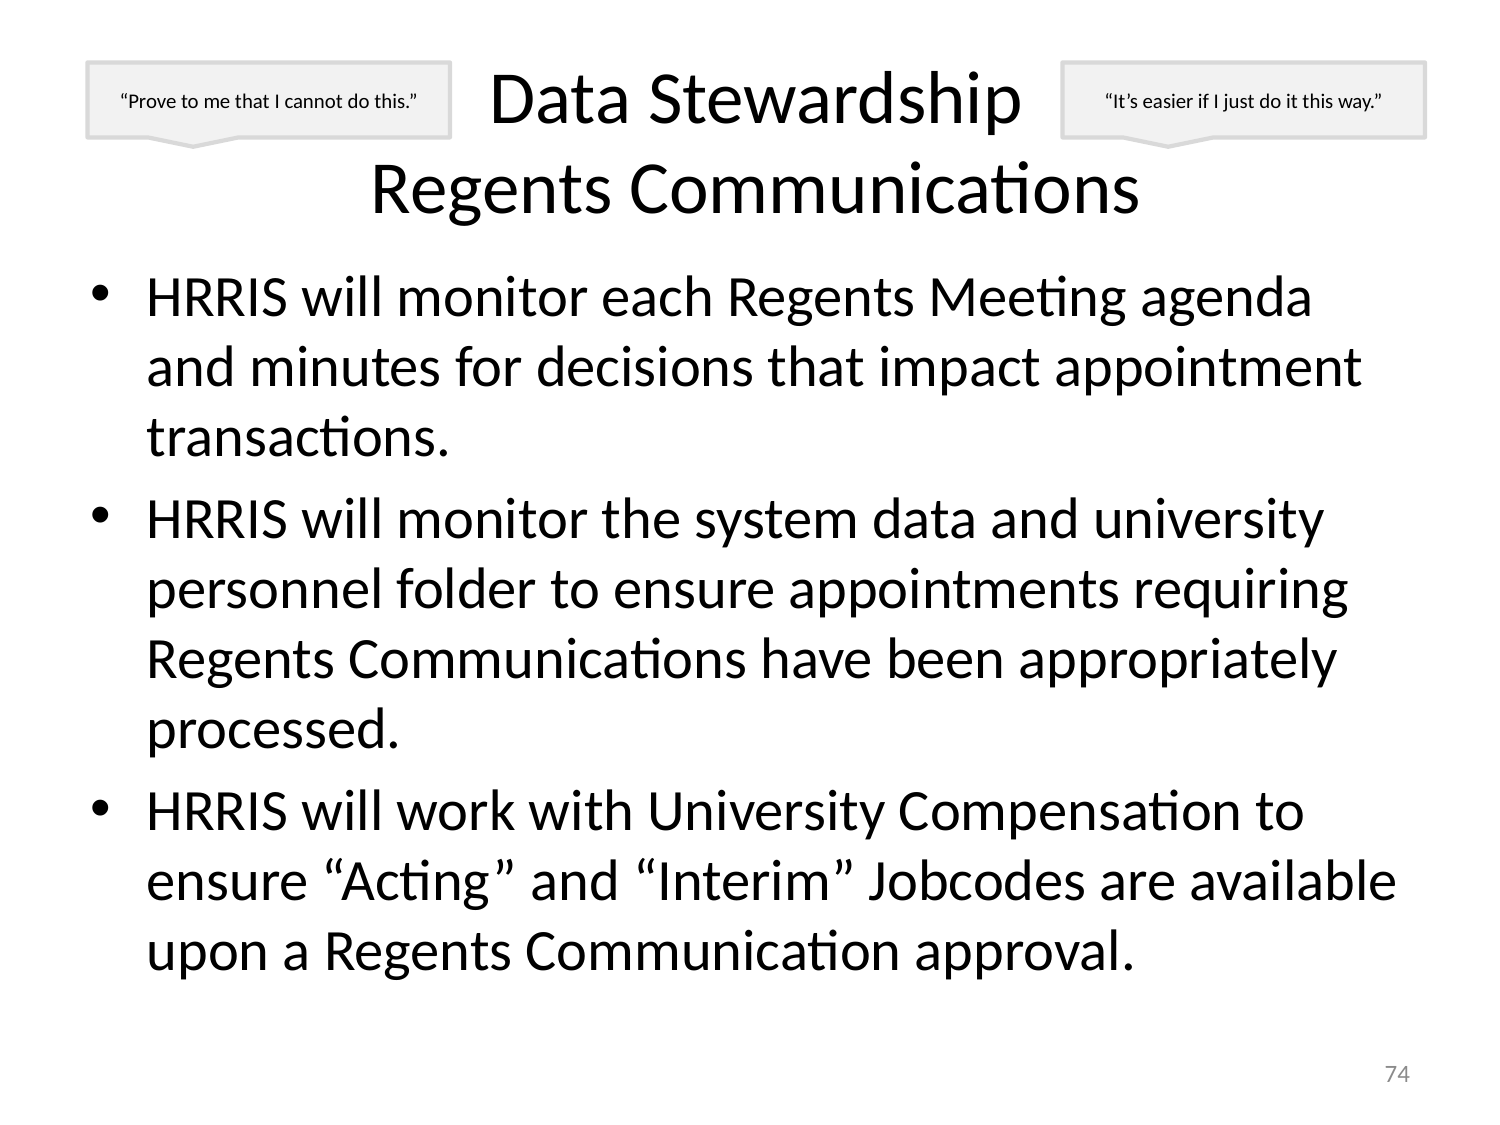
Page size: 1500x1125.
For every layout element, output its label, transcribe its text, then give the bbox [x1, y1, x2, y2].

list HRRIS will monitor each Regents Meeting agenda and minutes for decisions that impact appointment transactions. HRRIS will monitor the system data and university personnel folder to ensure appointments requiring Regents Communications have been appropriately processed. HRRIS will work with University Compensation to ensure “Acting” and “Interim” Jobcodes are available upon a Regents Communication approval. [75, 249, 1425, 1005]
title Data Stewardship Regents Communications [75, 45, 1438, 233]
slide_number 74 [1074, 1042, 1425, 1103]
text_box “It’s easier if I just do it this way.” [1060, 60, 1428, 149]
text_box “Prove to me that I cannot do this.” [85, 60, 453, 149]
